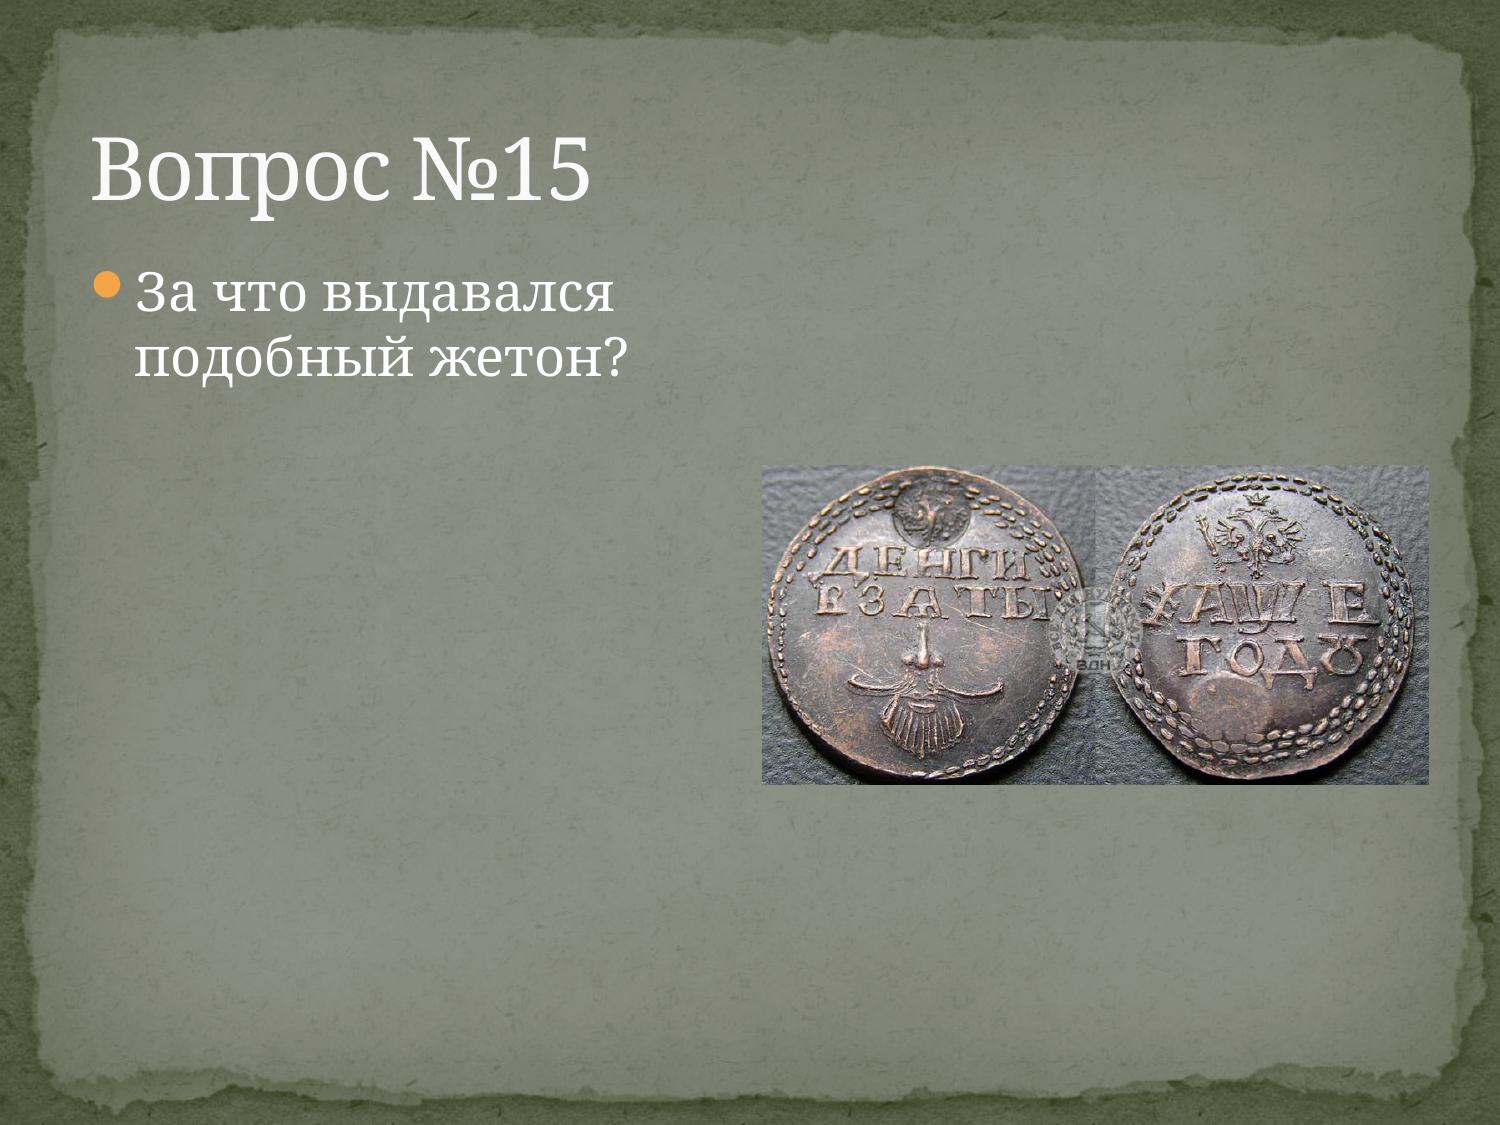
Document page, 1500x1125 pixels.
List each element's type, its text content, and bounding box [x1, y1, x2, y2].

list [765, 468, 1428, 784]
list За что выдавался подобный жетон? [75, 249, 741, 1000]
title Вопрос №15 [74, 24, 1425, 225]
